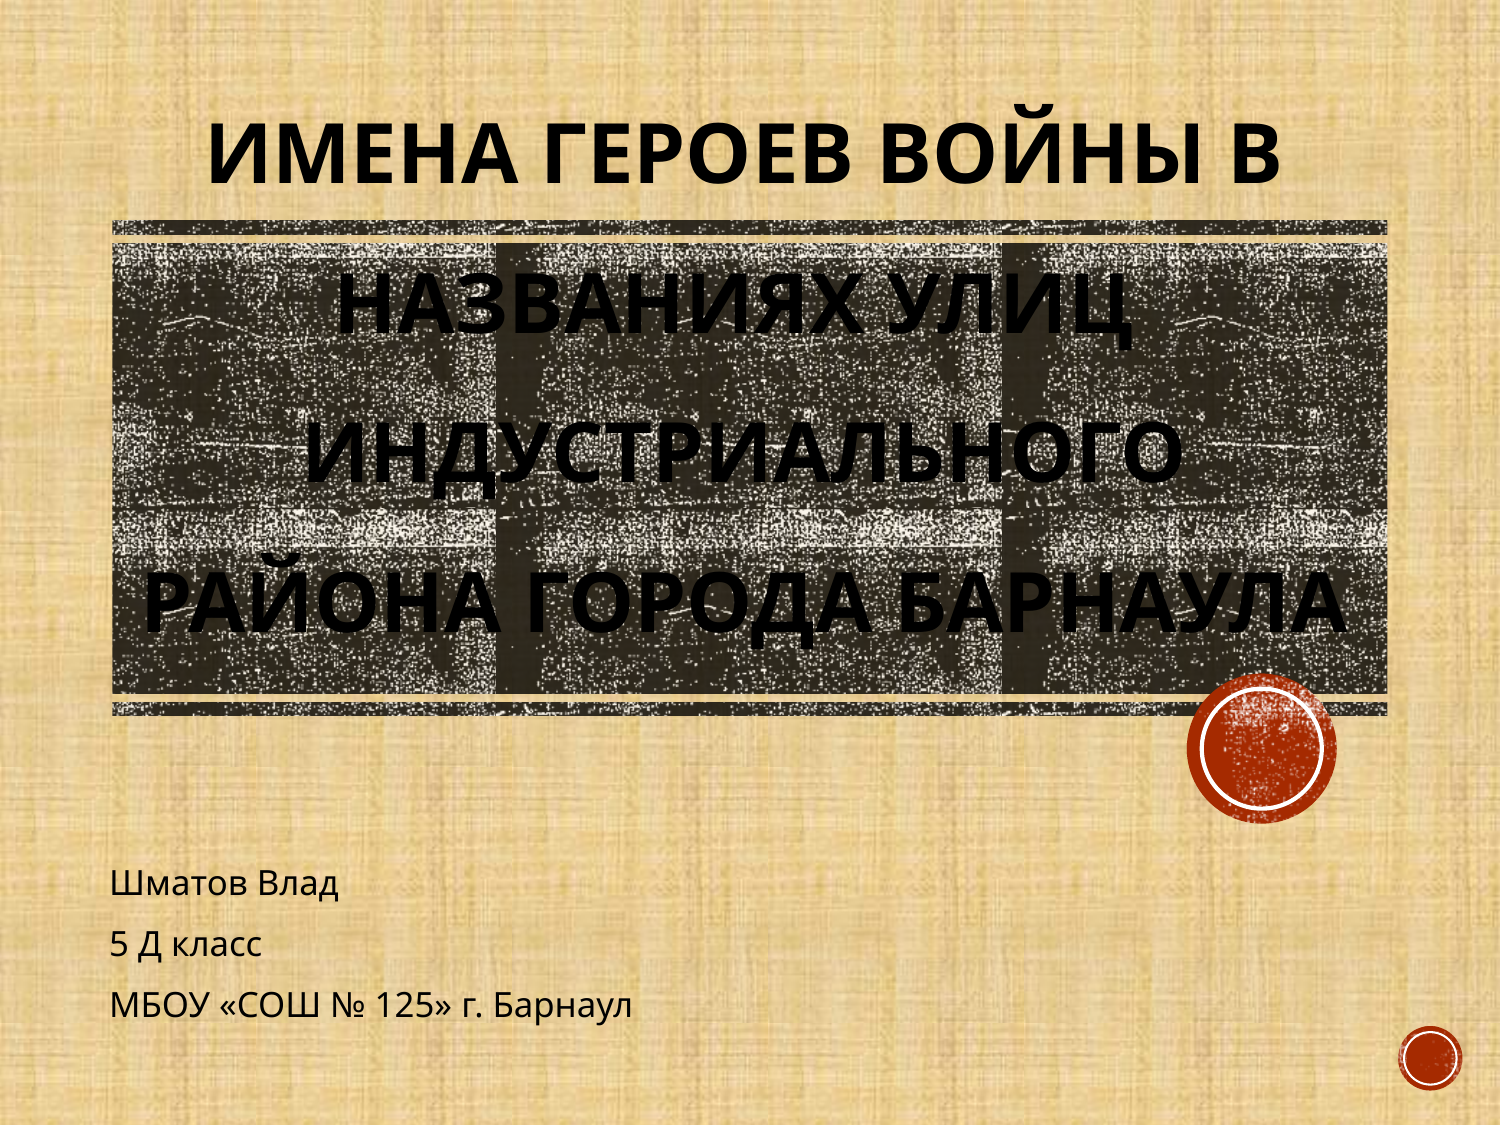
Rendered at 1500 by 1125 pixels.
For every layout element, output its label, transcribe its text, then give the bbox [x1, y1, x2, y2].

title Имена героев войны в названиях улиц Индустриального района города Барнаула [121, 100, 1368, 599]
subtitle Шматов Влад 5 Д класс МБОУ «СОШ № 125» г. Барнаул [94, 858, 1065, 1034]
picture [0, 0, 1500, 1125]
